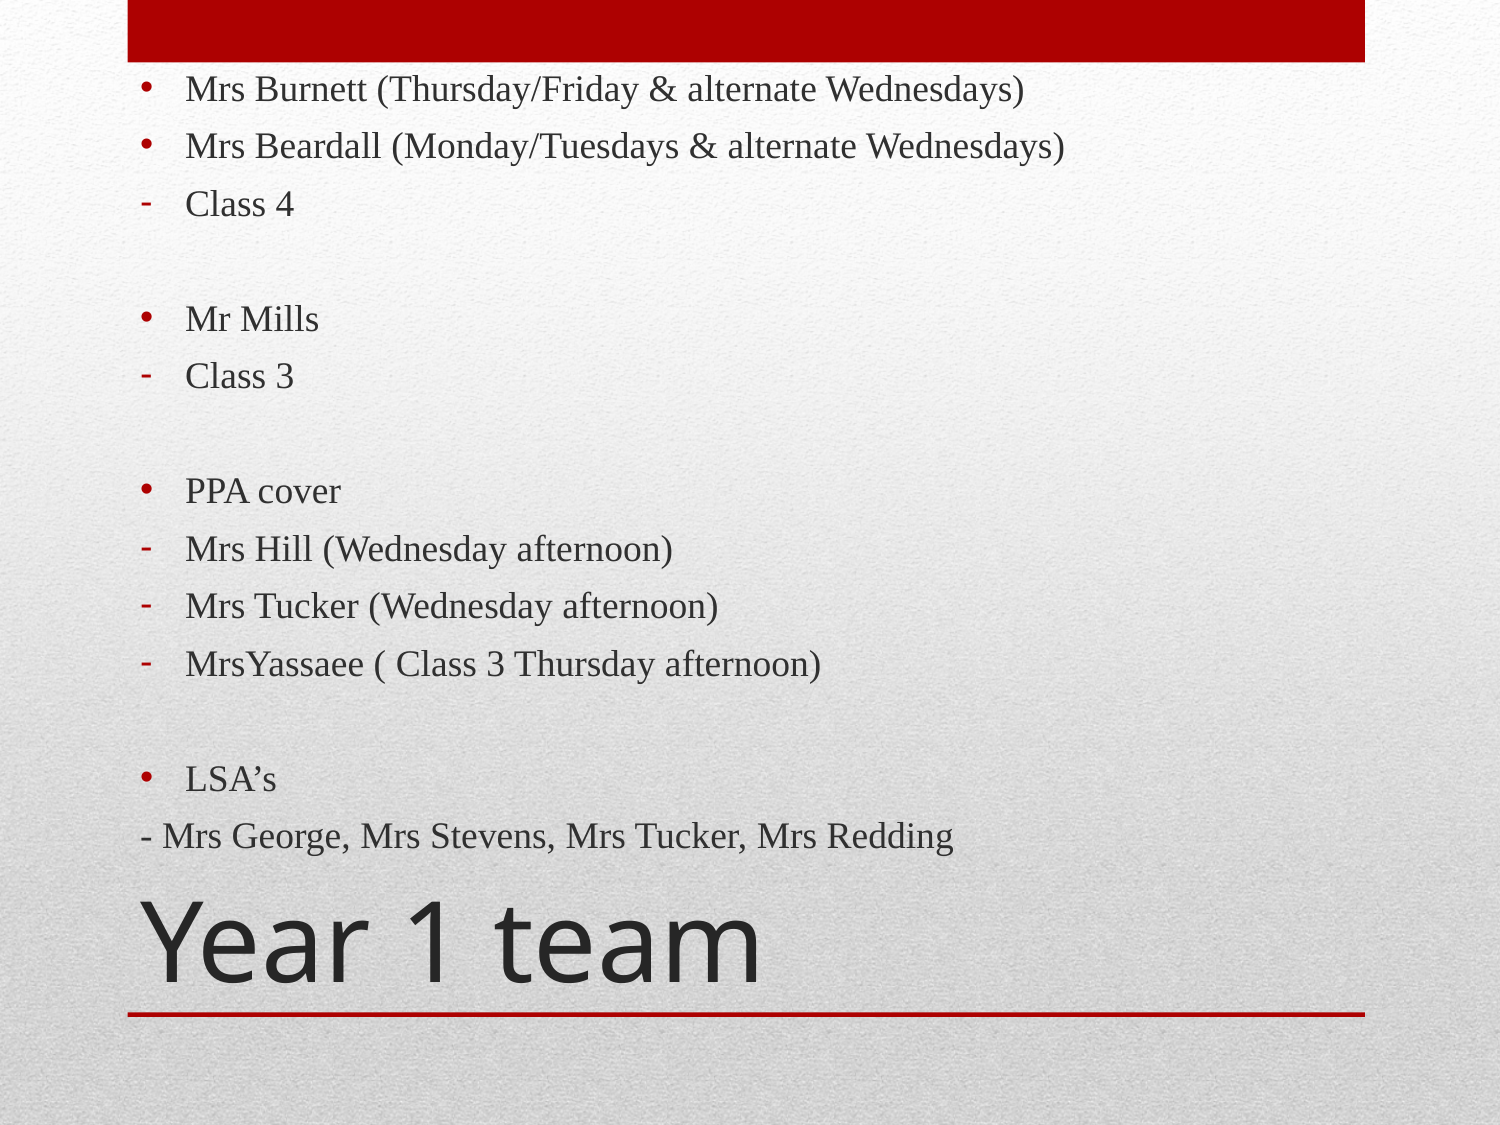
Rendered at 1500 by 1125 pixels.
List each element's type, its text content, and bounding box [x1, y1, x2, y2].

title Year 1 team [125, 750, 1238, 1013]
picture [0, 0, 1500, 1125]
list Mrs Burnett (Thursday/Friday & alternate Wednesdays) Mrs Beardall (Monday/Tuesdays & alternate Wednesdays) Class 4 Mr Mills Class 3 PPA cover Mrs Hill (Wednesday afternoon) Mrs Tucker (Wednesday afternoon) MrsYassaee ( Class 3 Thursday afternoon) LSA’s - Mrs George, Mrs Stevens, Mrs Tucker, Mrs Redding [125, 112, 1363, 750]
